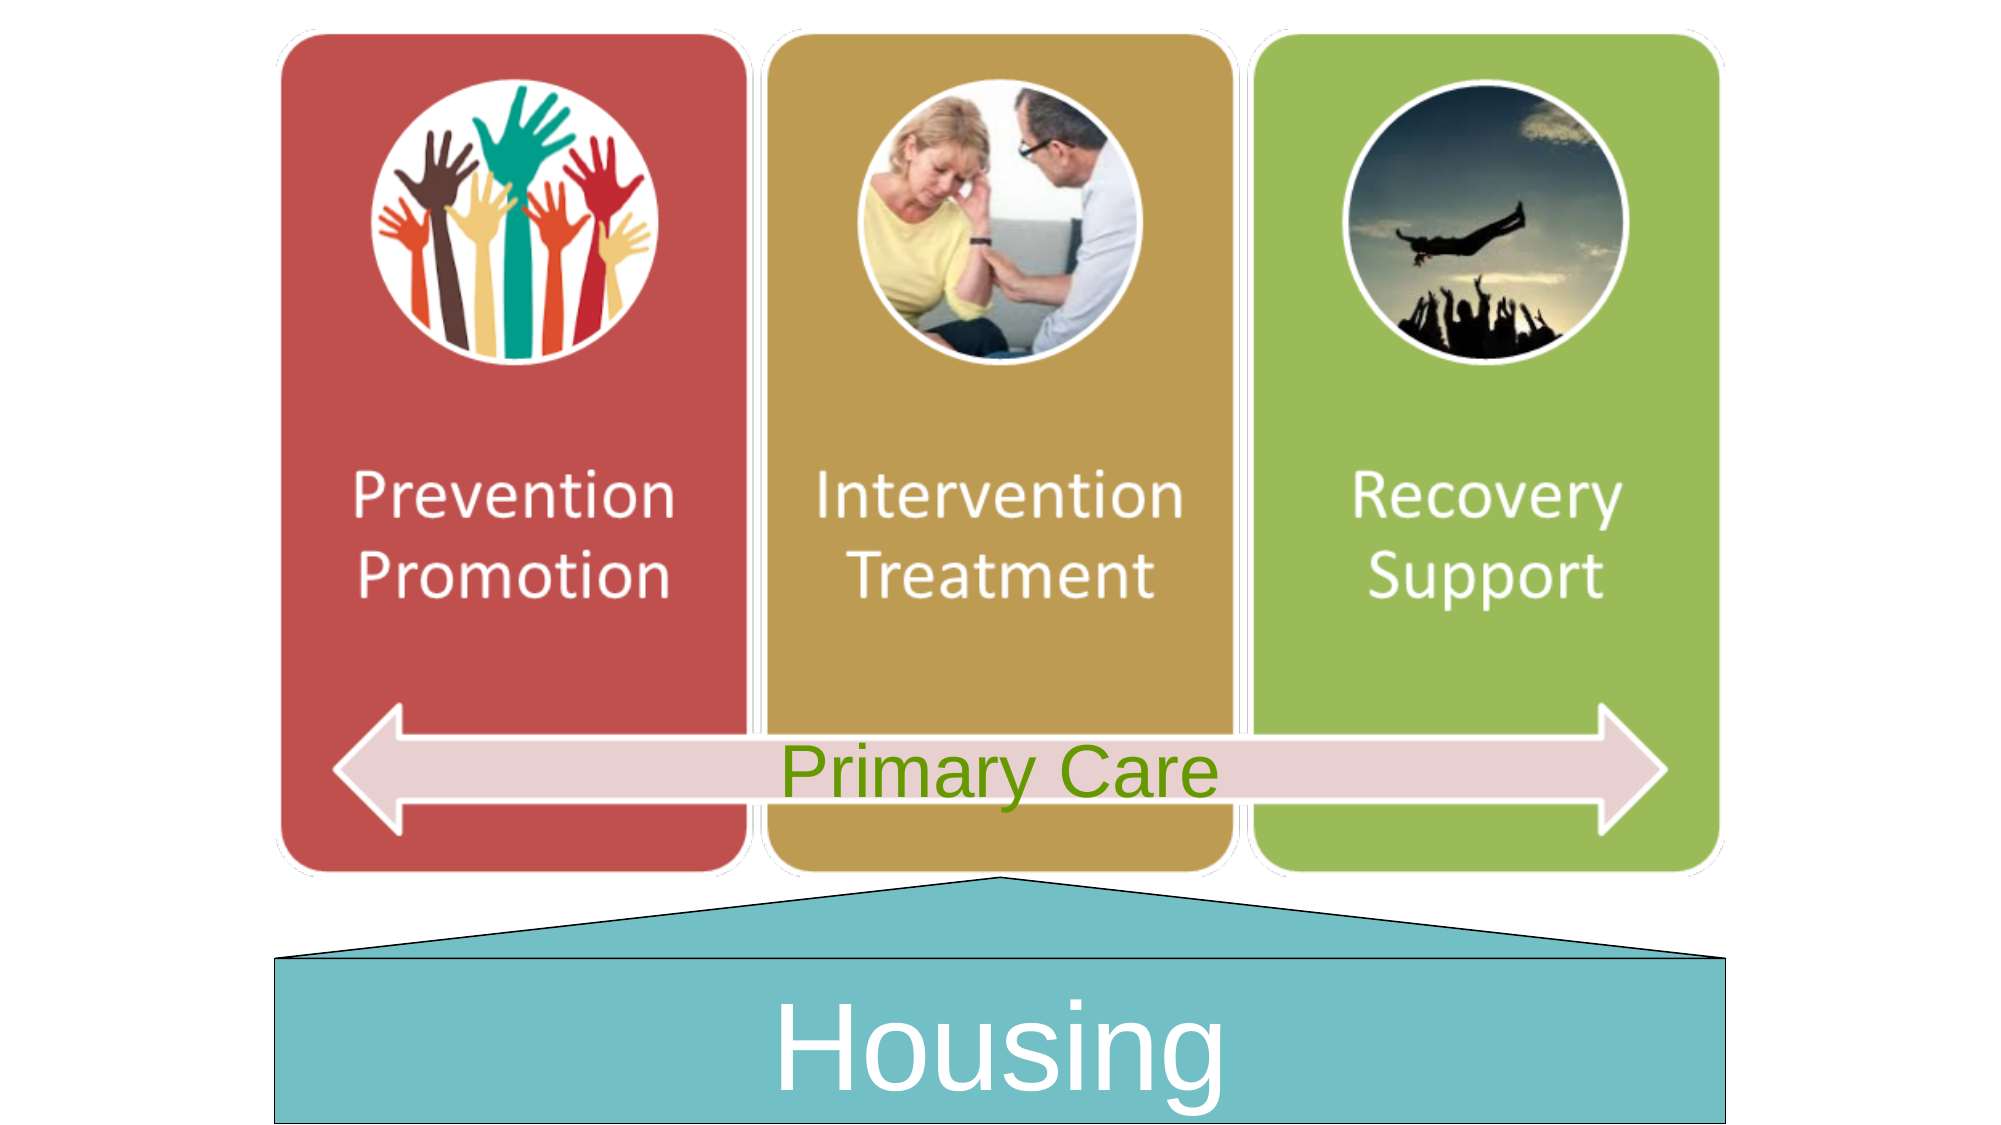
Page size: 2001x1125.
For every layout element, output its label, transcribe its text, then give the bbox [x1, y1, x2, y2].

text_box [274, 886, 1726, 959]
text_box Housing [274, 959, 1726, 1124]
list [274, 28, 1726, 878]
